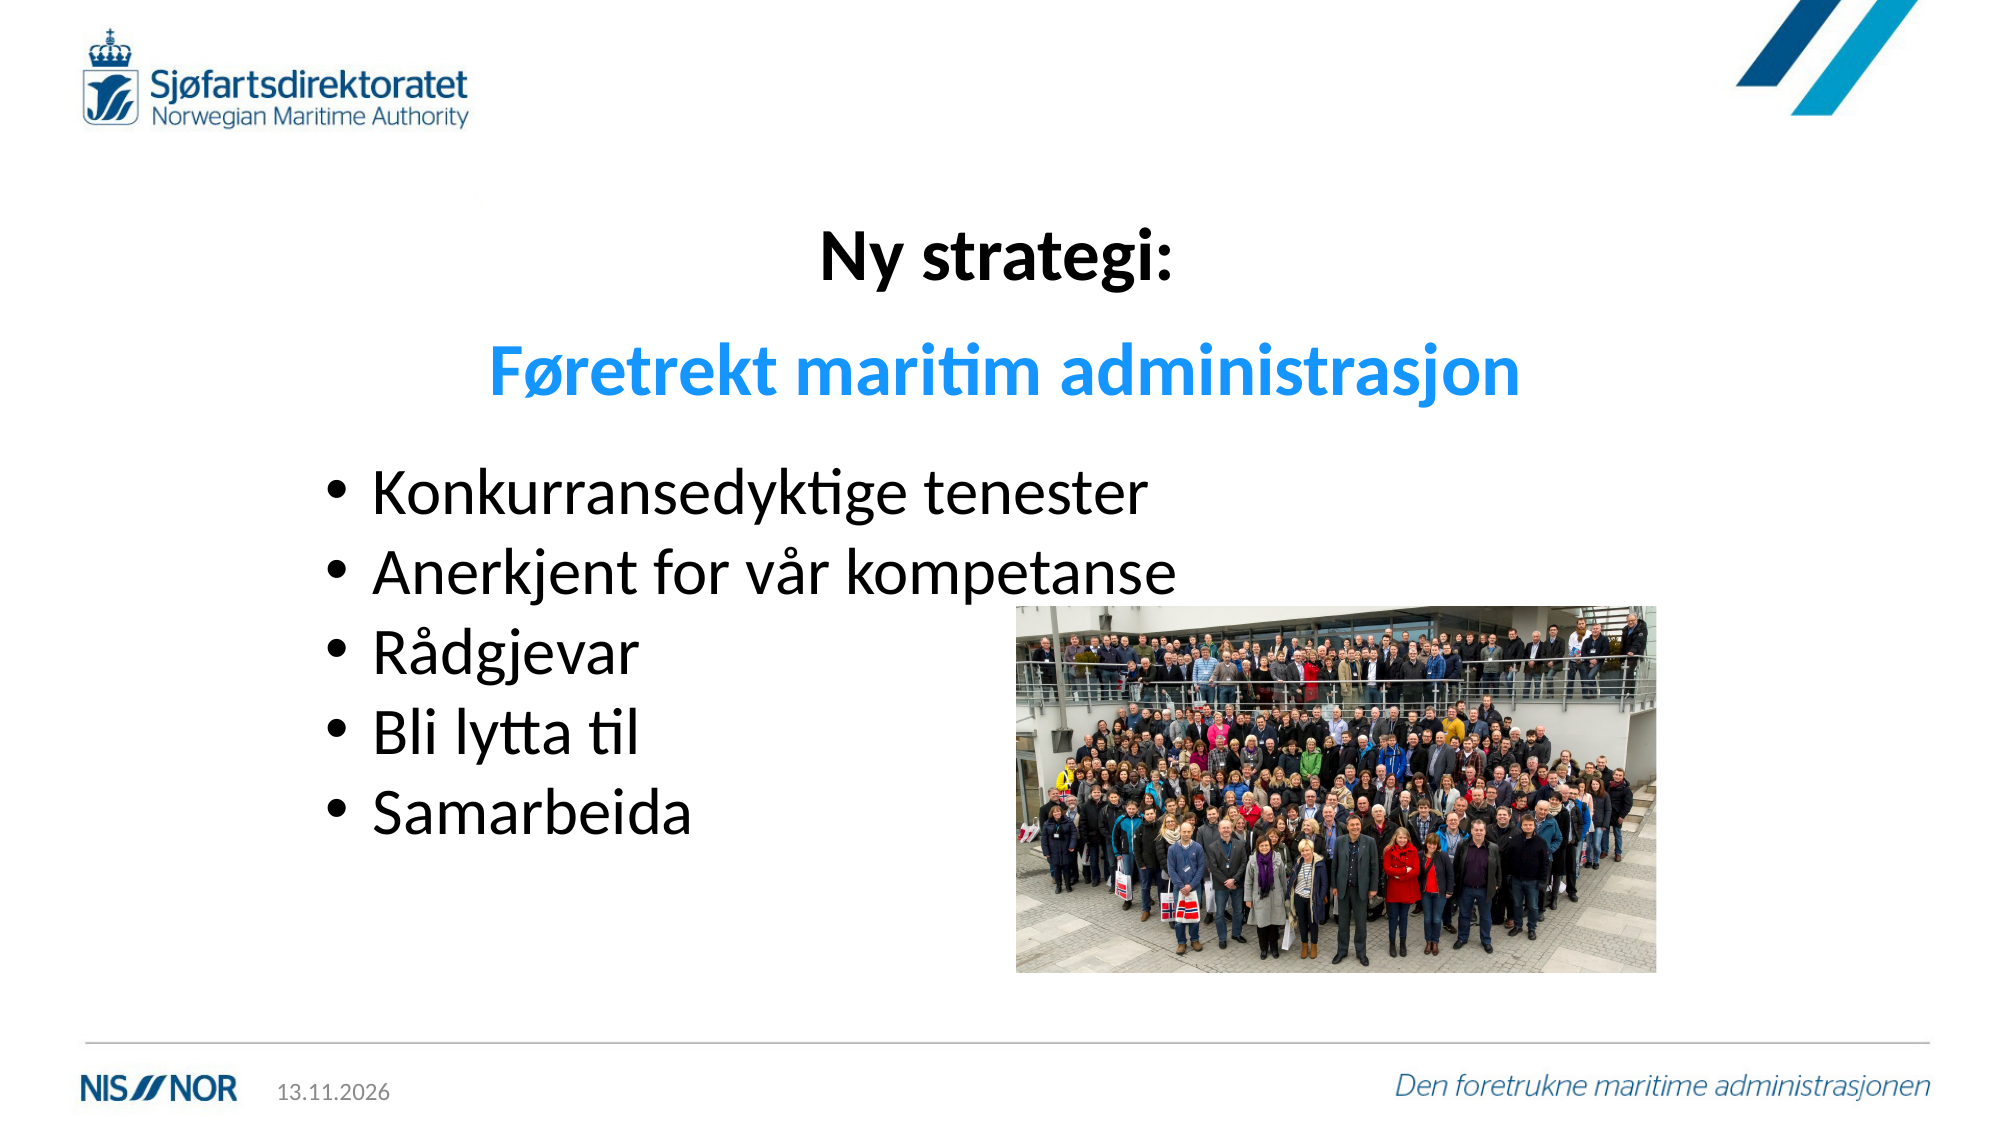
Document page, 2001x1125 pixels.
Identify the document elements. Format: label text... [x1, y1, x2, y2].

text_box Ny strategi: [474, 198, 1521, 303]
text_box Føretrekt maritim administrasjon [474, 312, 1558, 418]
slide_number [261, 1060, 567, 1121]
text_box Konkurransedyktige tenester Anerkjent for vår kompetanse Rådgjevar Bli lytta til Samarbeida [310, 440, 1522, 855]
picture [0, 0, 2001, 1125]
